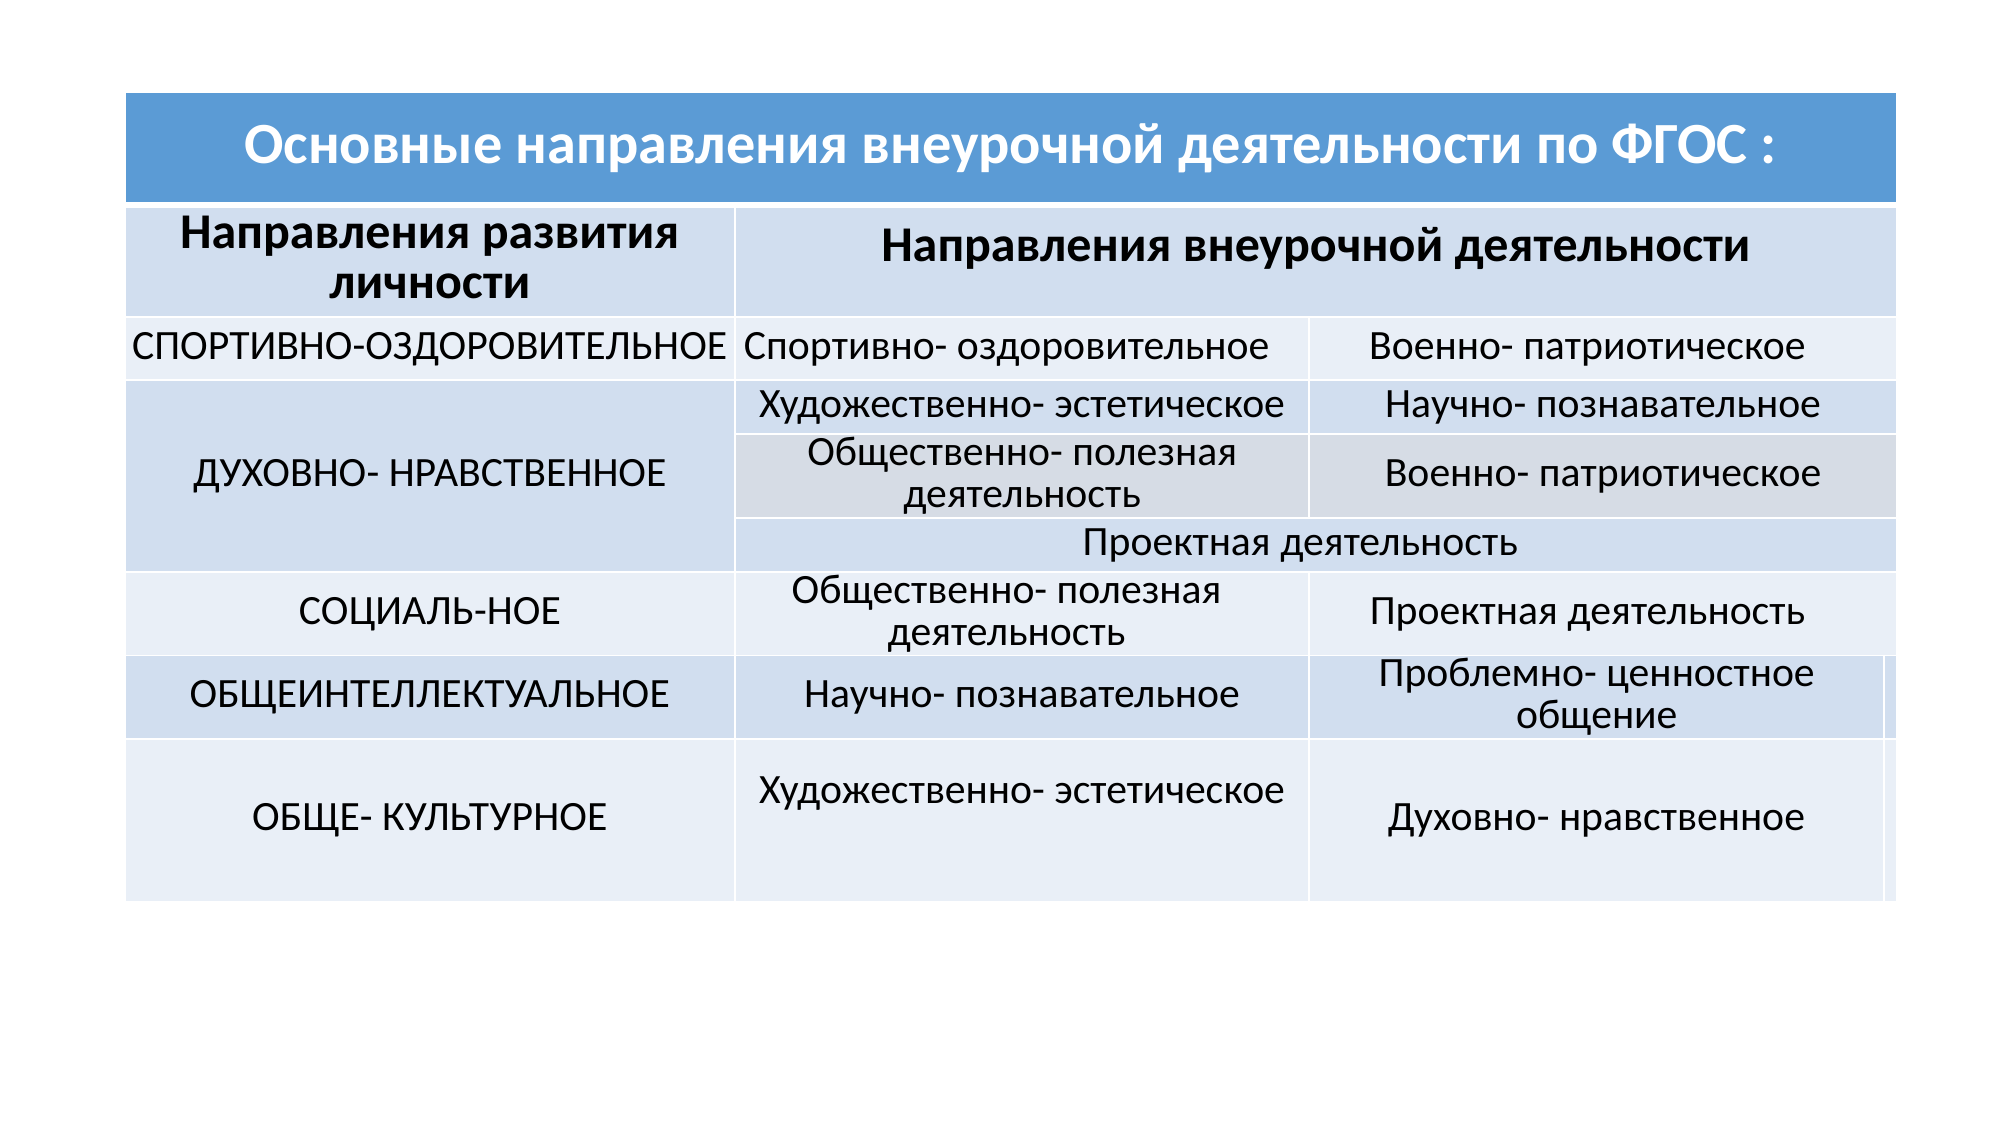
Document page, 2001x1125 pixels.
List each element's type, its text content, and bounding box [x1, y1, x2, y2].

table_cell Военно- патриотическое [1310, 318, 1896, 379]
table_cell ОБЩЕ- КУЛЬТУР­НОЕ [126, 740, 734, 901]
table_cell [1885, 740, 1896, 901]
table_cell Спортивно- оздоровительное [736, 318, 1308, 379]
table_cell Общественно- полезная деятельность [736, 573, 1308, 655]
table_cell Направле­ния развития личности [126, 208, 734, 316]
table_cell Проектная деятельность [736, 519, 1896, 571]
table_cell Художественно- эстетическое [736, 740, 1308, 901]
table_cell ДУХОВНО- НРАВСТ­ВЕННОЕ [126, 381, 734, 571]
table_cell Военно- патриотическое [1310, 435, 1896, 517]
table_cell СПОРТИВНО-ОЗДОРОВИТЕЛЬНОЕ [126, 318, 734, 379]
table_cell Художественно- эстетическое [736, 381, 1308, 433]
table_cell Проблемно- ценностное общение [1310, 656, 1883, 738]
table_cell Научно- познавательное [736, 656, 1308, 738]
table_cell Направления внеурочной деятельности [736, 208, 1896, 316]
table_header Основные направления внеурочной деятельности по ФГОС : [126, 93, 1896, 202]
table_cell Научно- познавательное [1310, 381, 1896, 433]
table_cell Проектная дея­тельность [1310, 573, 1896, 655]
table_cell СОЦИАЛЬ-НОЕ [126, 573, 734, 655]
table_cell ОБЩЕИН­ТЕЛЛЕК­ТУАЛЬНОЕ [126, 656, 734, 738]
table_cell Общественно- полезная деятельность [736, 435, 1308, 517]
table_cell [1885, 656, 1896, 738]
table_cell Духовно- нравственное [1310, 740, 1883, 901]
